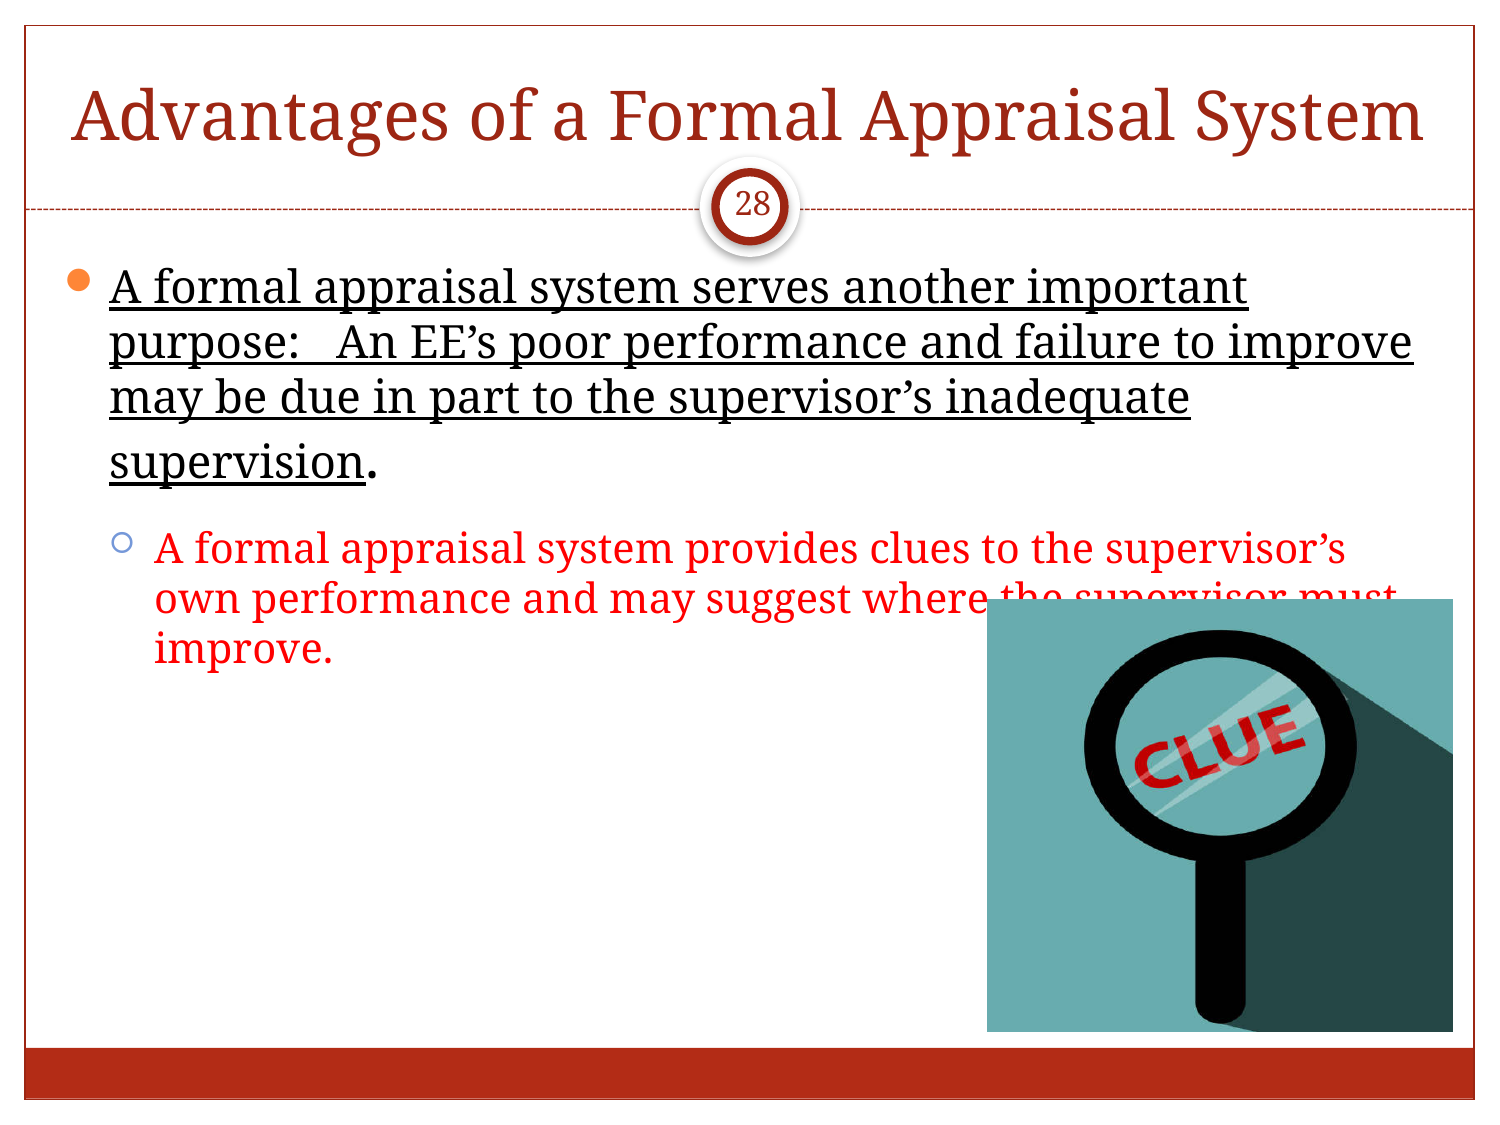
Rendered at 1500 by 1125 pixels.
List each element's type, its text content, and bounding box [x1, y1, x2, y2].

slide_number 28 [715, 168, 791, 241]
picture [987, 599, 1453, 1032]
title Advantages of a Formal Appraisal System [49, 37, 1450, 162]
list A formal appraisal system serves another important purpose: An EE’s poor performance and failure to improve may be due in part to the supervisor’s inadequate supervision. A formal appraisal system provides clues to the supervisor’s own performance and may suggest where the supervisor must improve. [49, 250, 1445, 1001]
